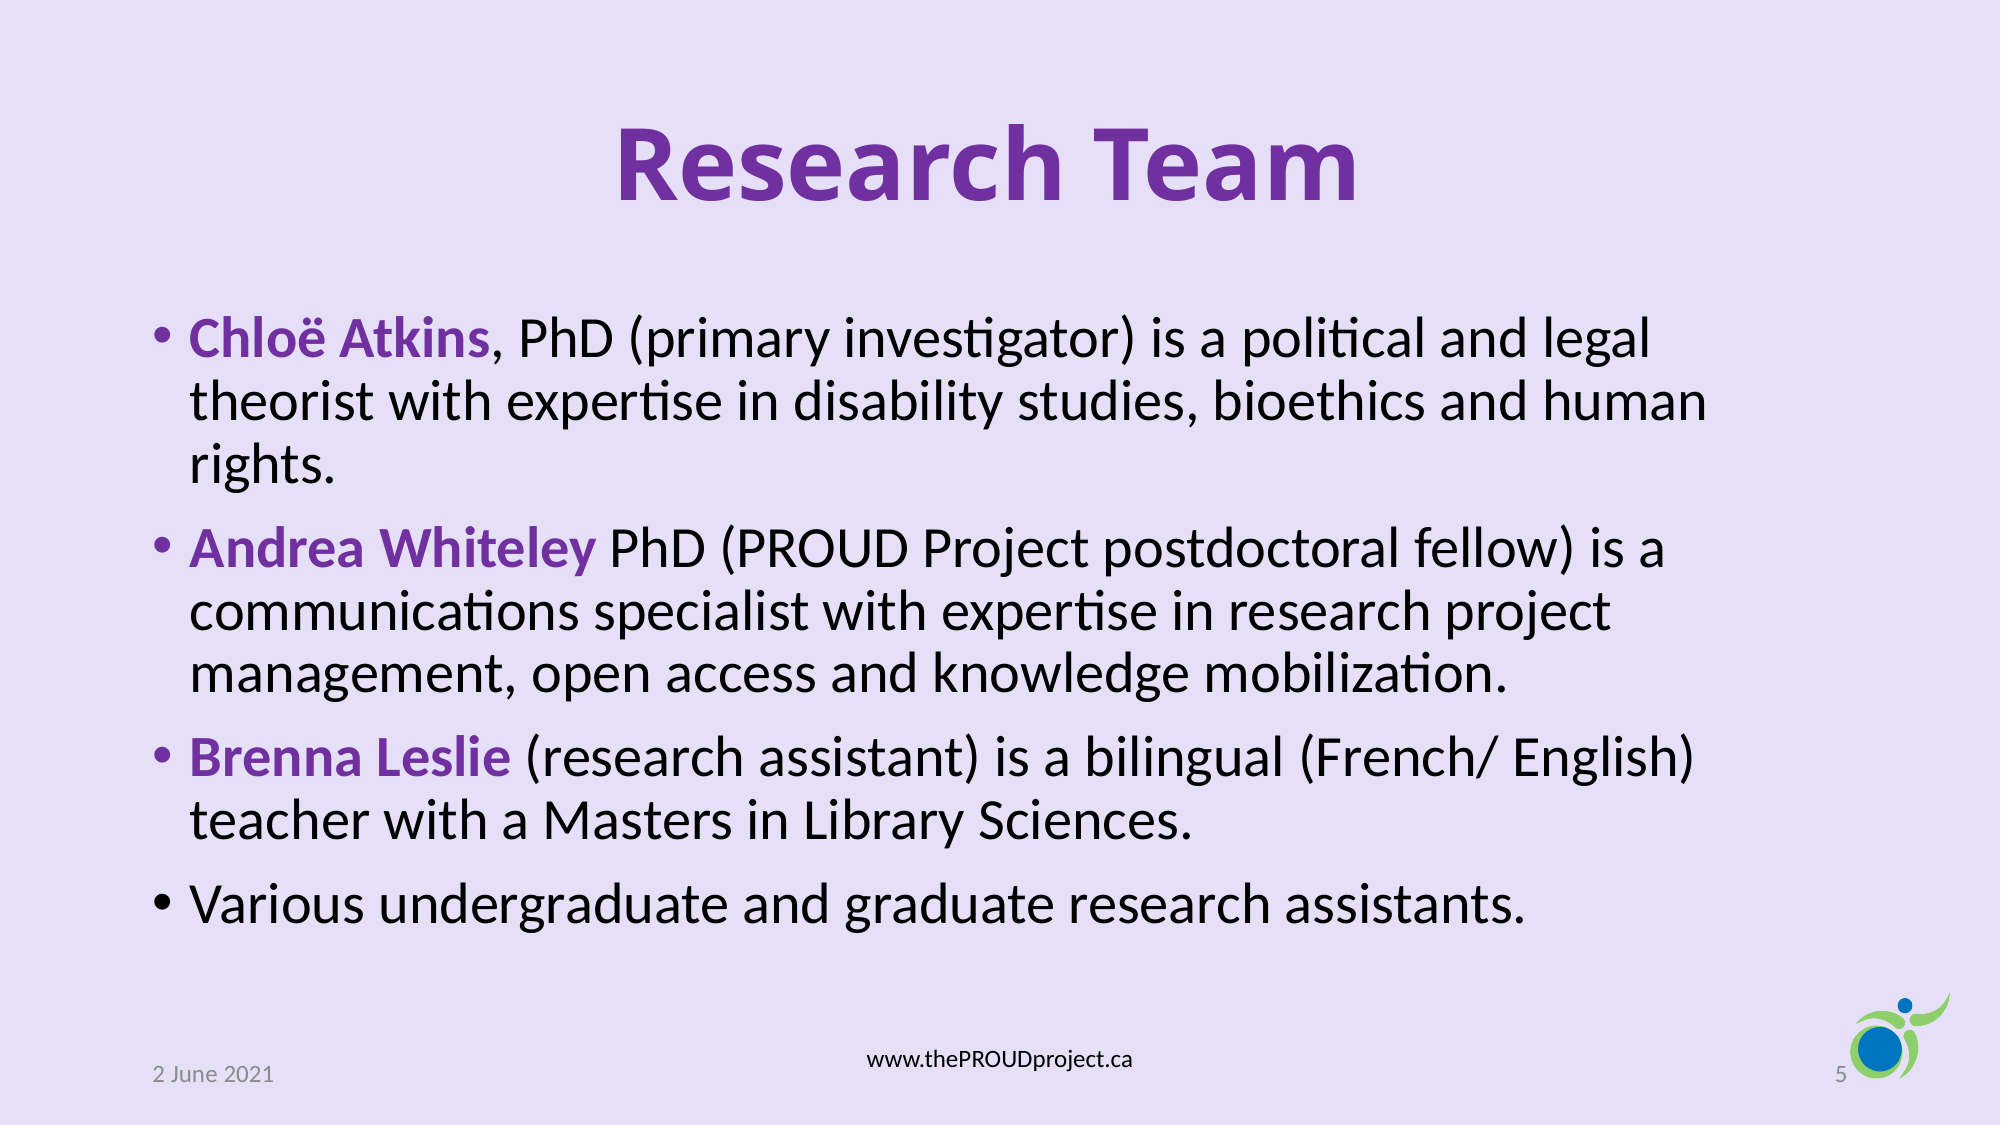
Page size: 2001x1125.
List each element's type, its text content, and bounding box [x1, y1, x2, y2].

title Research Team [137, 59, 1863, 278]
slide_number 5 [1412, 1042, 1863, 1103]
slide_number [137, 1042, 588, 1103]
picture [1850, 992, 1950, 1079]
list Chloë Atkins, PhD (primary investigator) is a political and legal theorist with expertise in disability studies, bioethics and human rights. Andrea Whiteley PhD (PROUD Project postdoctoral fellow) is a communications specialist with expertise in research project management, open access and knowledge mobilization. Brenna Leslie (research assistant) is a bilingual (French/ English) teacher with a Masters in Library Sciences. Various undergraduate and graduate research assistants. [137, 299, 1863, 1014]
footer www.thePROUDproject.ca [662, 1042, 1338, 1103]
